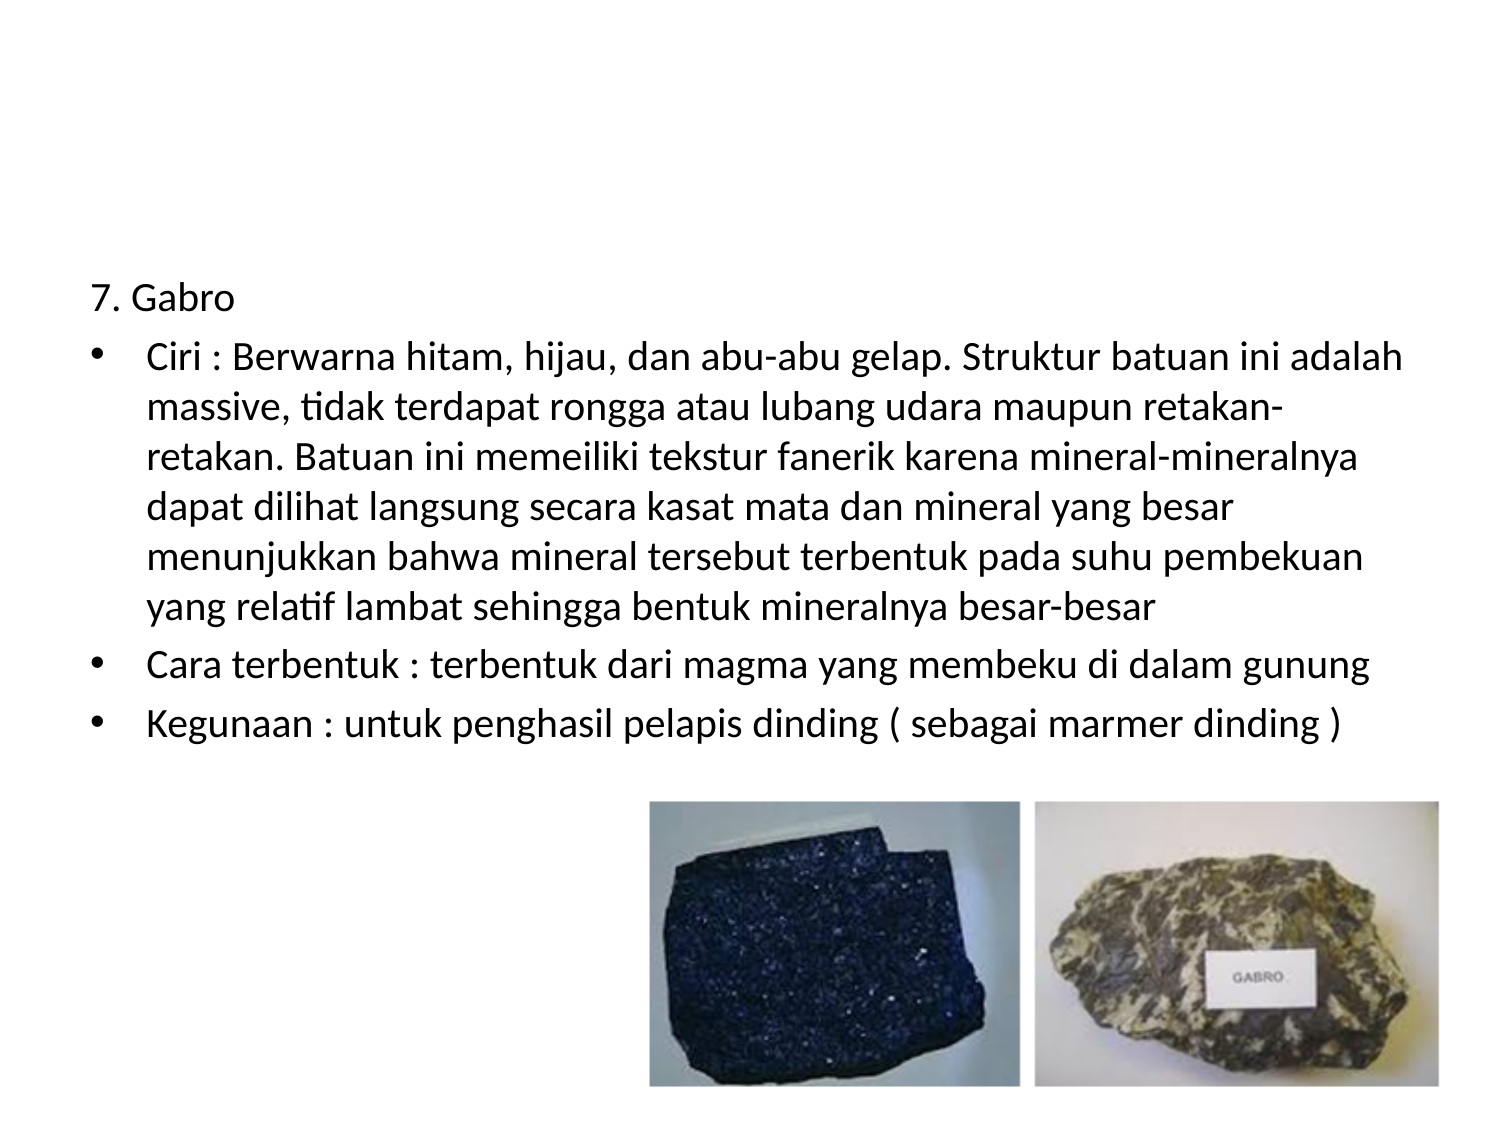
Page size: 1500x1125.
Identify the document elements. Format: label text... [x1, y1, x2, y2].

list 7. Gabro Ciri : Berwarna hitam, hijau, dan abu-abu gelap. Struktur batuan ini adalah massive, tidak terdapat rongga atau lubang udara maupun retakan-retakan. Batuan ini memeiliki tekstur fanerik karena mineral-mineralnya dapat dilihat langsung secara kasat mata dan mineral yang besar menunjukkan bahwa mineral tersebut terbentuk pada suhu pembekuan yang relatif lambat sehingga bentuk mineralnya besar-besar Cara terbentuk : terbentuk dari magma yang membeku di dalam gunung Kegunaan : untuk penghasil pelapis dinding ( sebagai marmer dinding ) [75, 262, 1425, 1005]
picture [637, 787, 1457, 1101]
